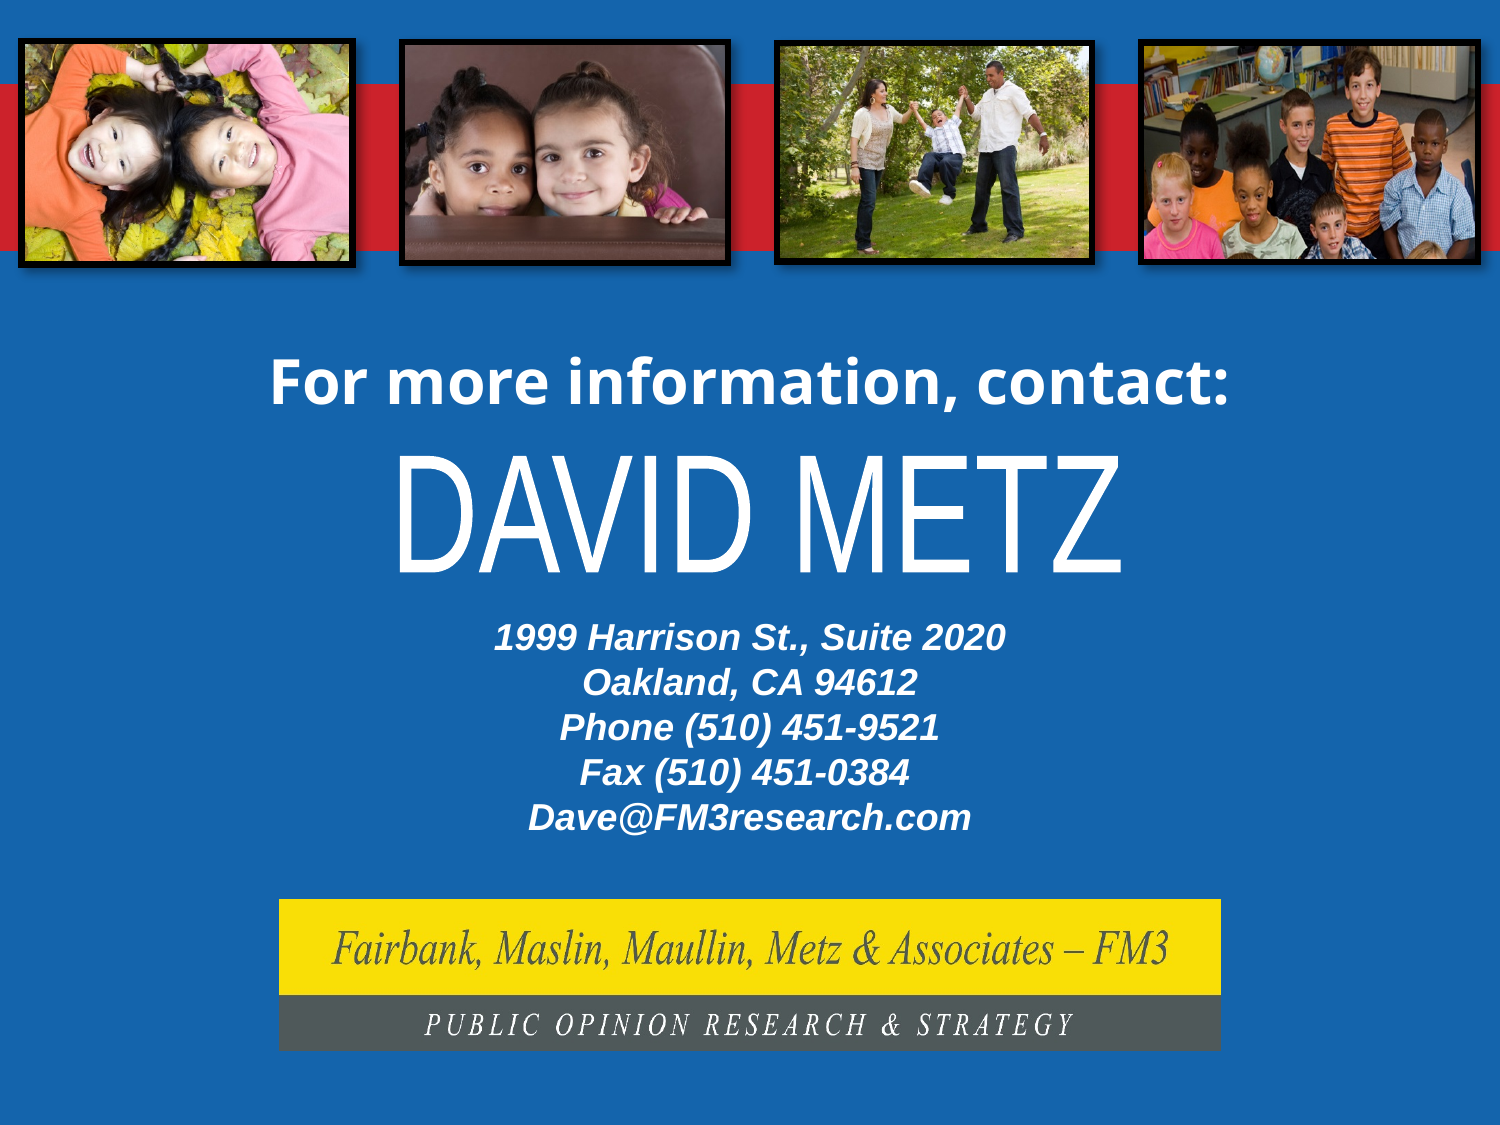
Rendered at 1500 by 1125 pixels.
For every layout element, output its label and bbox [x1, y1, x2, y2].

picture [1144, 46, 1475, 259]
picture [25, 44, 349, 261]
picture [780, 46, 1089, 258]
picture [279, 899, 1221, 1051]
picture [405, 45, 725, 260]
